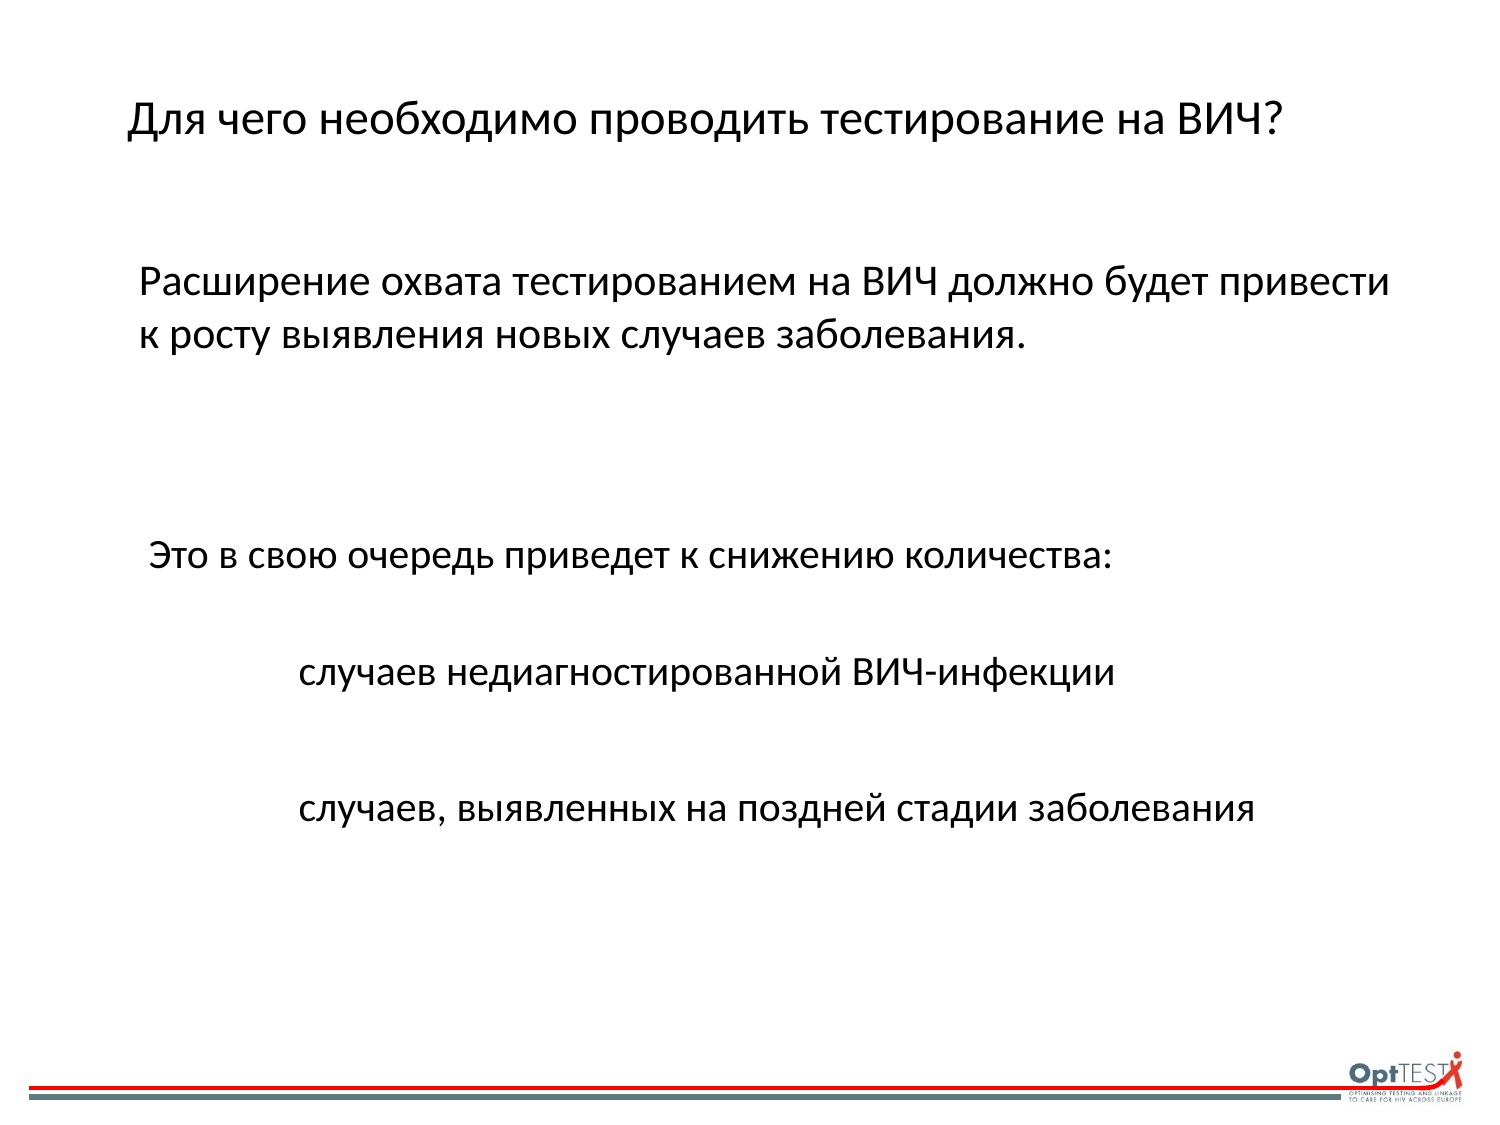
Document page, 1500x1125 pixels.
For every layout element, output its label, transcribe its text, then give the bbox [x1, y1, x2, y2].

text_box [29, 1046, 1488, 1109]
title Для чего необходимо проводить тестирование на ВИЧ? [112, 78, 1317, 210]
text_box Это в свою очередь приведет к снижению количества: случаев недиагностированной ВИЧ-инфекции случаев, выявленных на поздней стадии заболевания [135, 462, 1419, 764]
list Расширение охвата тестированием на ВИЧ должно будет привести к росту выявления новых случаев заболевания. [123, 219, 1412, 494]
